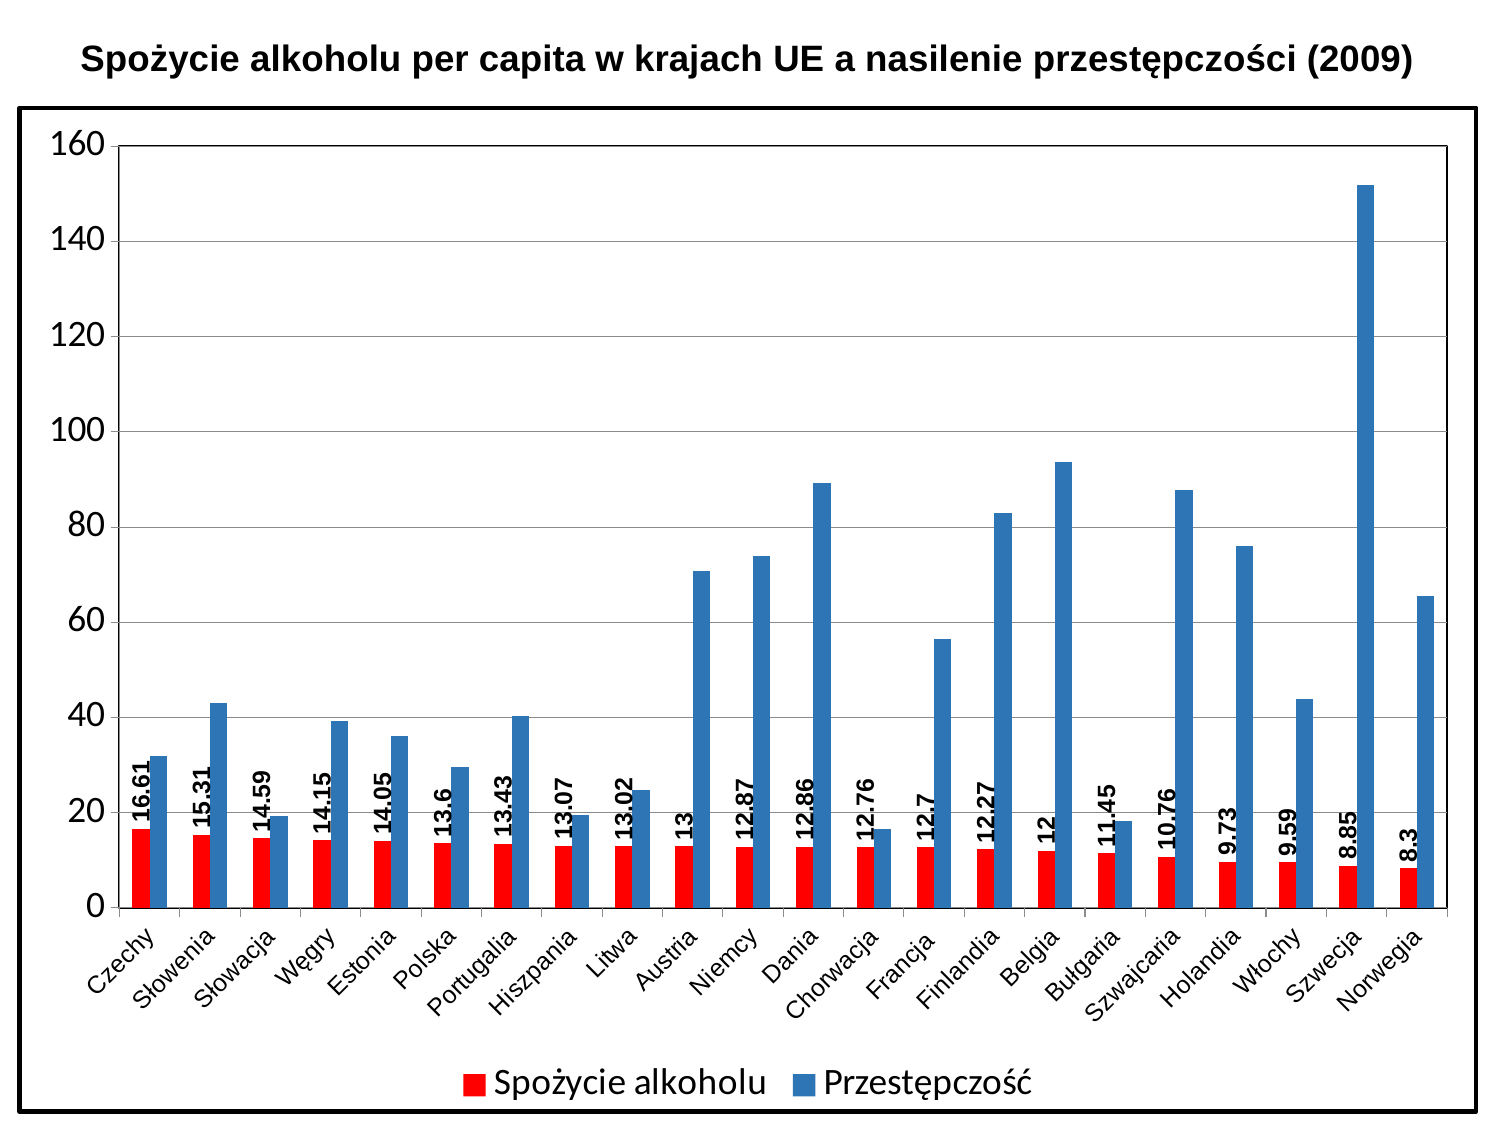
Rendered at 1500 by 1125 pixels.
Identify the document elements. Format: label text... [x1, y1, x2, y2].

chart [17, 105, 1479, 1114]
title Spożycie alkoholu per capita w krajach UE a nasilenie przestępczości (2009) [57, 14, 1438, 105]
